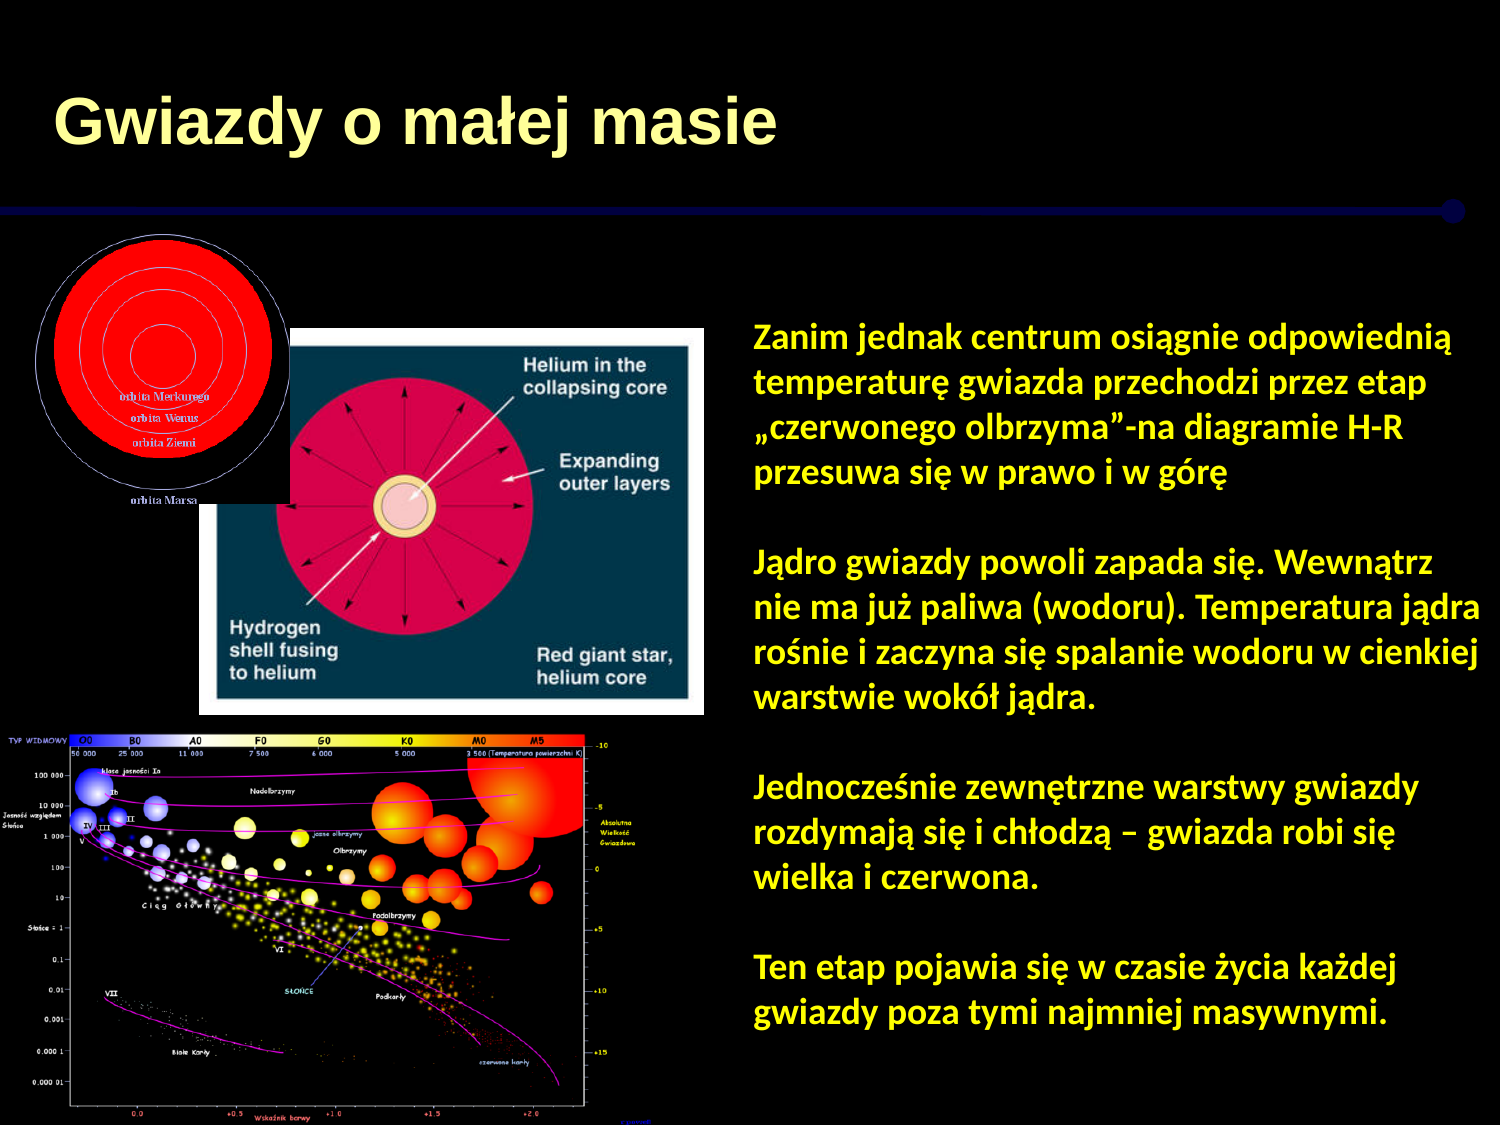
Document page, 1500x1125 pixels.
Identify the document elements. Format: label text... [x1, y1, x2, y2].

text_box Gwiazdy o małej masie [38, 70, 795, 165]
picture [34, 234, 704, 715]
text_box Zanim jednak centrum osiągnie odpowiednią temperaturę gwiazda przechodzi przez etap „czerwonego olbrzyma”-na diagramie H-R przesuwa się w prawo i w górę Jądro gwiazdy powoli zapada się. Wewnątrz nie ma już paliwa (wodoru). Temperatura jądra rośnie i zaczyna się spalanie wodoru w cienkiej warstwie wokół jądra. Jednocześnie zewnętrzne warstwy gwiazdy rozdymają się i chłodzą – gwiazda robi się wielka i czerwona. Ten etap pojawia się w czasie życia każdej gwiazdy poza tymi najmniej masywnymi. [738, 304, 1497, 1040]
picture [0, 729, 652, 1125]
